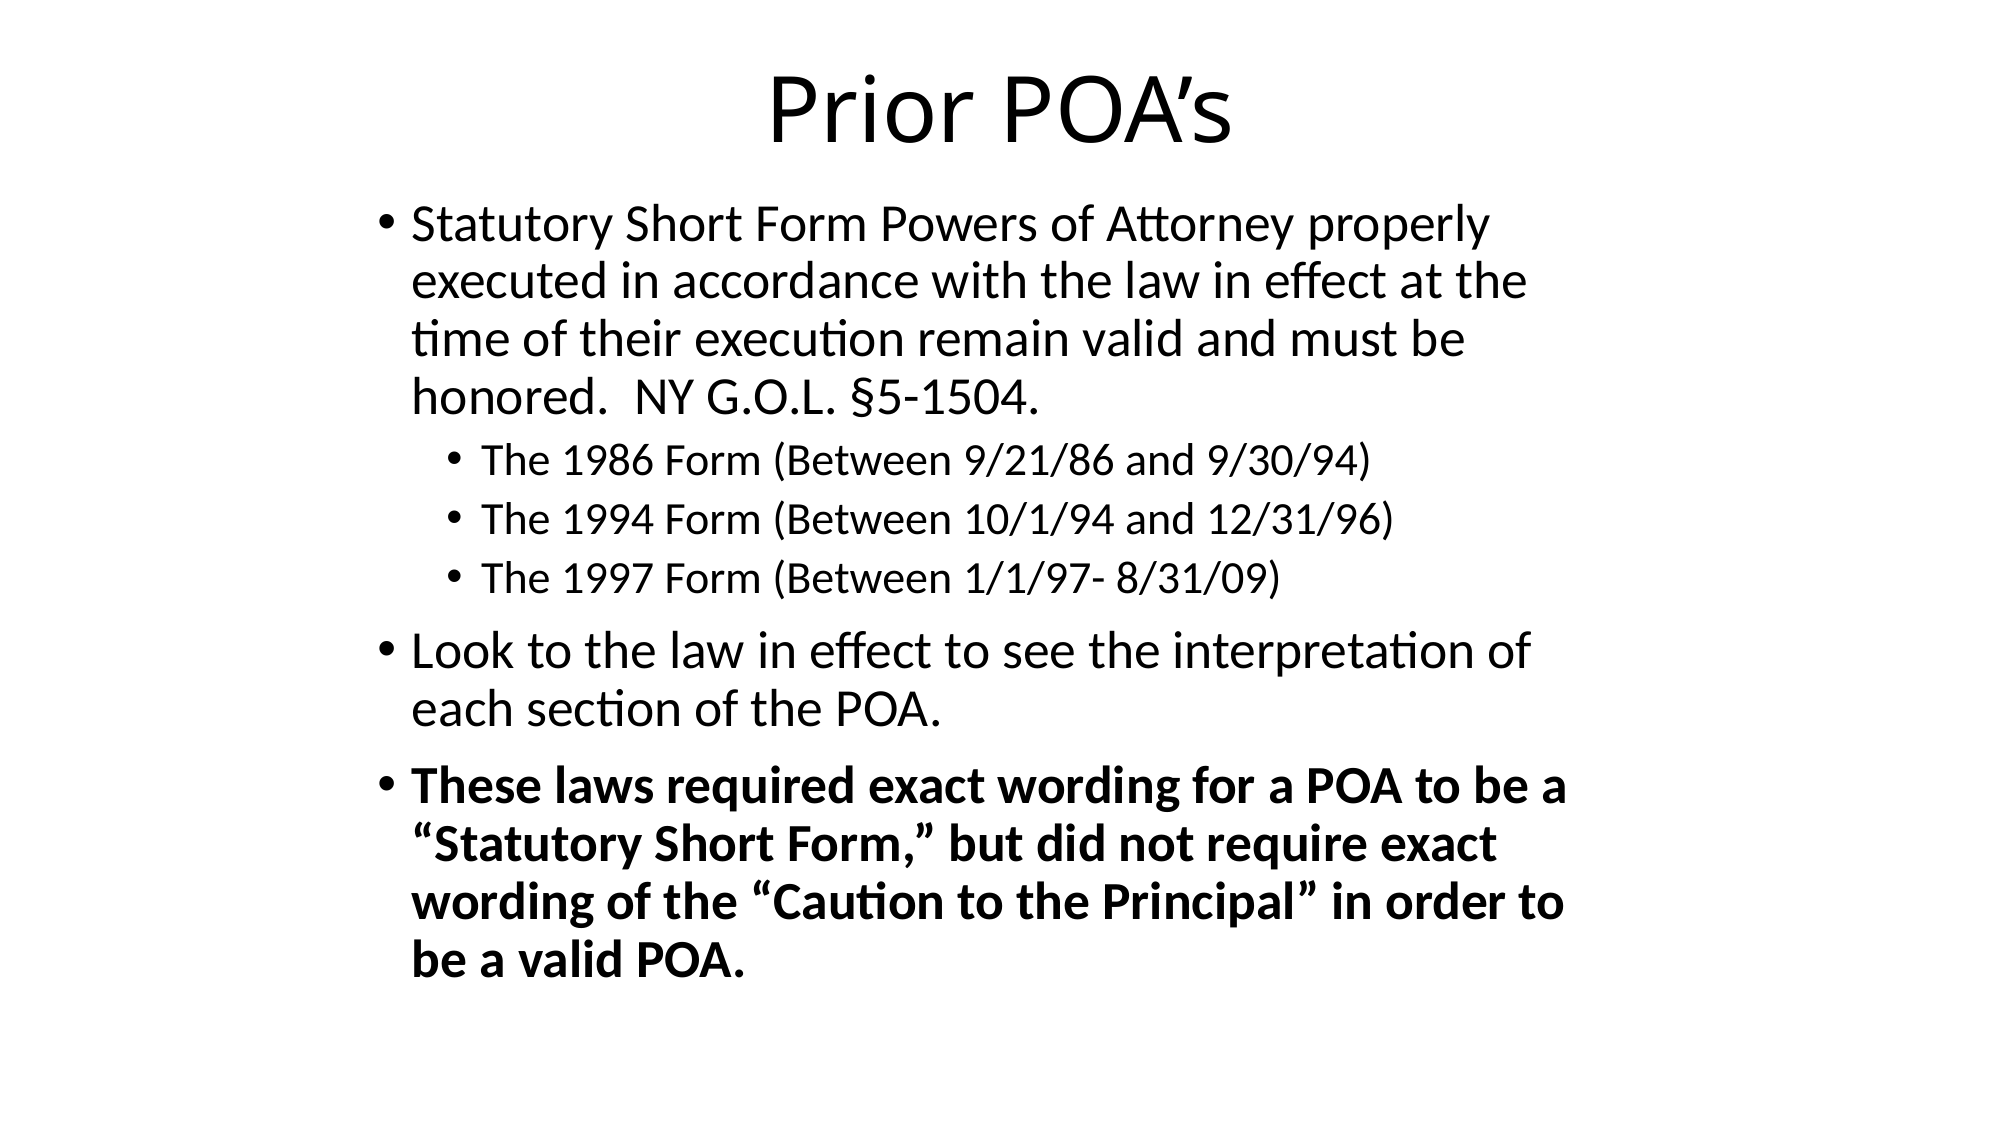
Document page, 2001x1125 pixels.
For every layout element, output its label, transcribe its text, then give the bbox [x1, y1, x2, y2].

title Prior POA’s [362, 37, 1638, 187]
list Statutory Short Form Powers of Attorney properly executed in accordance with the law in effect at the time of their execution remain valid and must be honored. NY G.O.L. §5-1504. The 1986 Form (Between 9/21/86 and 9/30/94) The 1994 Form (Between 10/1/94 and 12/31/96) The 1997 Form (Between 1/1/97- 8/31/09) Look to the law in effect to see the interpretation of each section of the POA. These laws required exact wording for a POA to be a “Statutory Short Form,” but did not require exact wording of the “Caution to the Principal” in order to be a valid POA. [362, 187, 1638, 1000]
